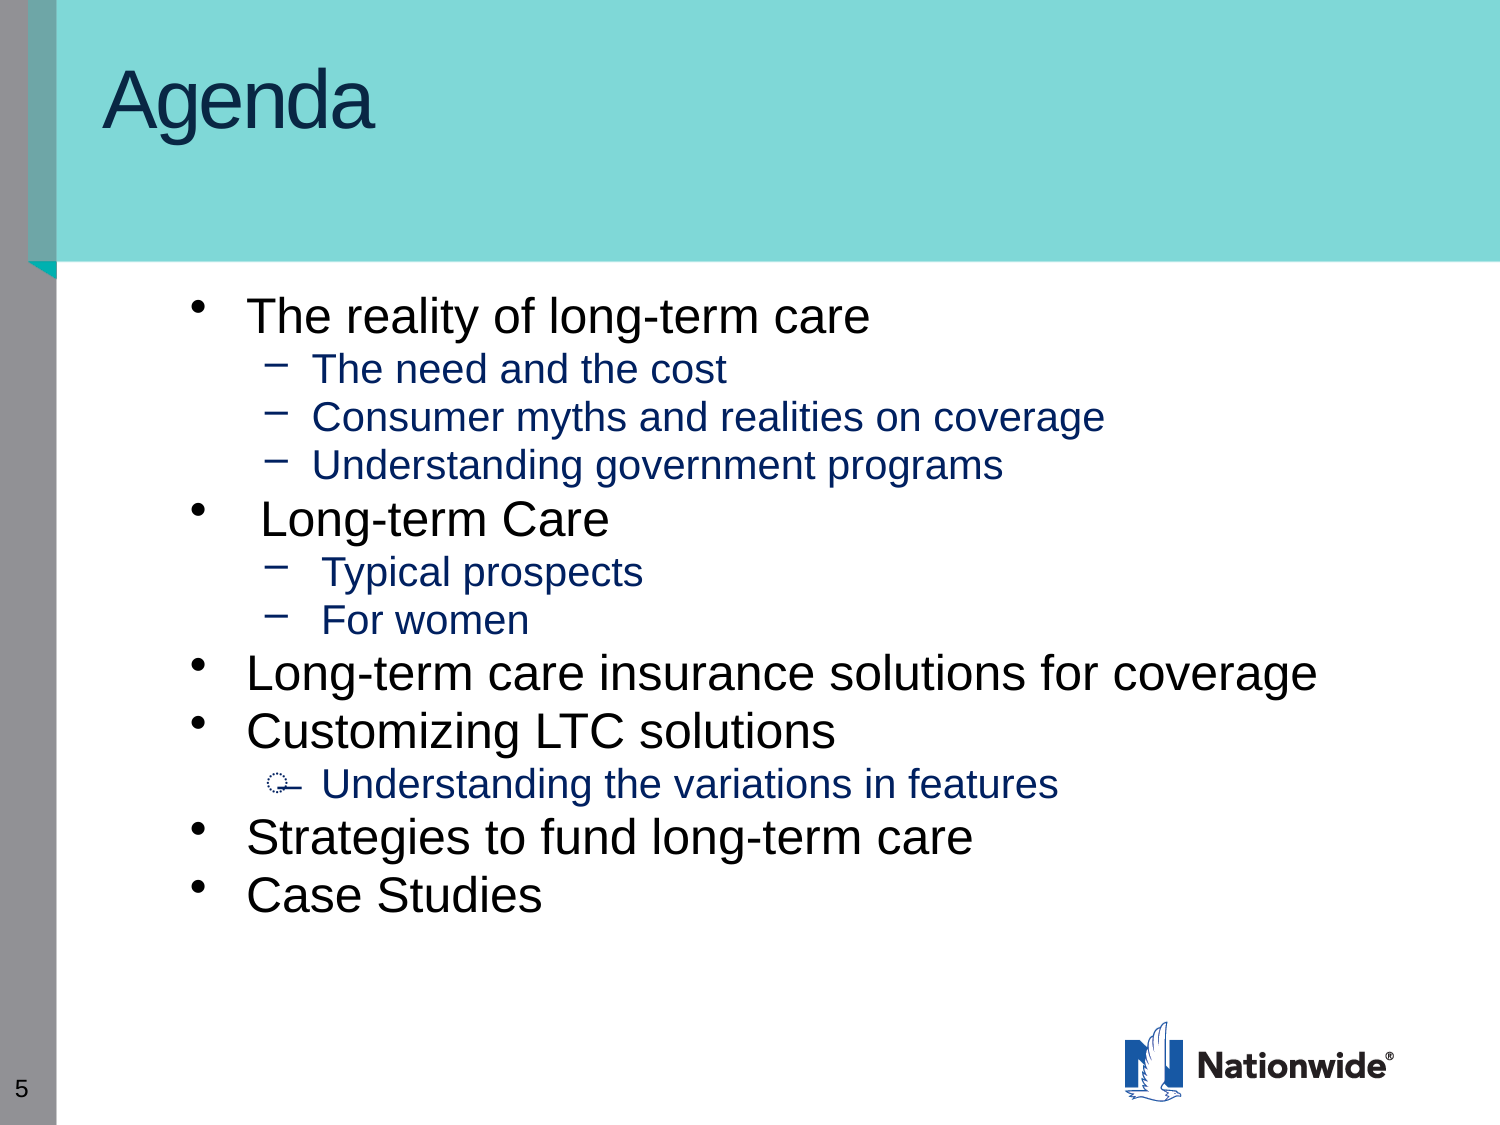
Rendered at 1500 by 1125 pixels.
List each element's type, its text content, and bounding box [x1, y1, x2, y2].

list The reality of long-term care The need and the cost Consumer myths and realities on coverage Understanding government programs Long-term Care Typical prospects For women Long-term care insurance solutions for coverage Customizing LTC solutions Understanding the variations in features Strategies to fund long-term care Case Studies [174, 287, 1400, 1030]
picture [0, 0, 1500, 1125]
title Agenda [87, 37, 1300, 218]
text_box 5 [0, 1065, 100, 1125]
